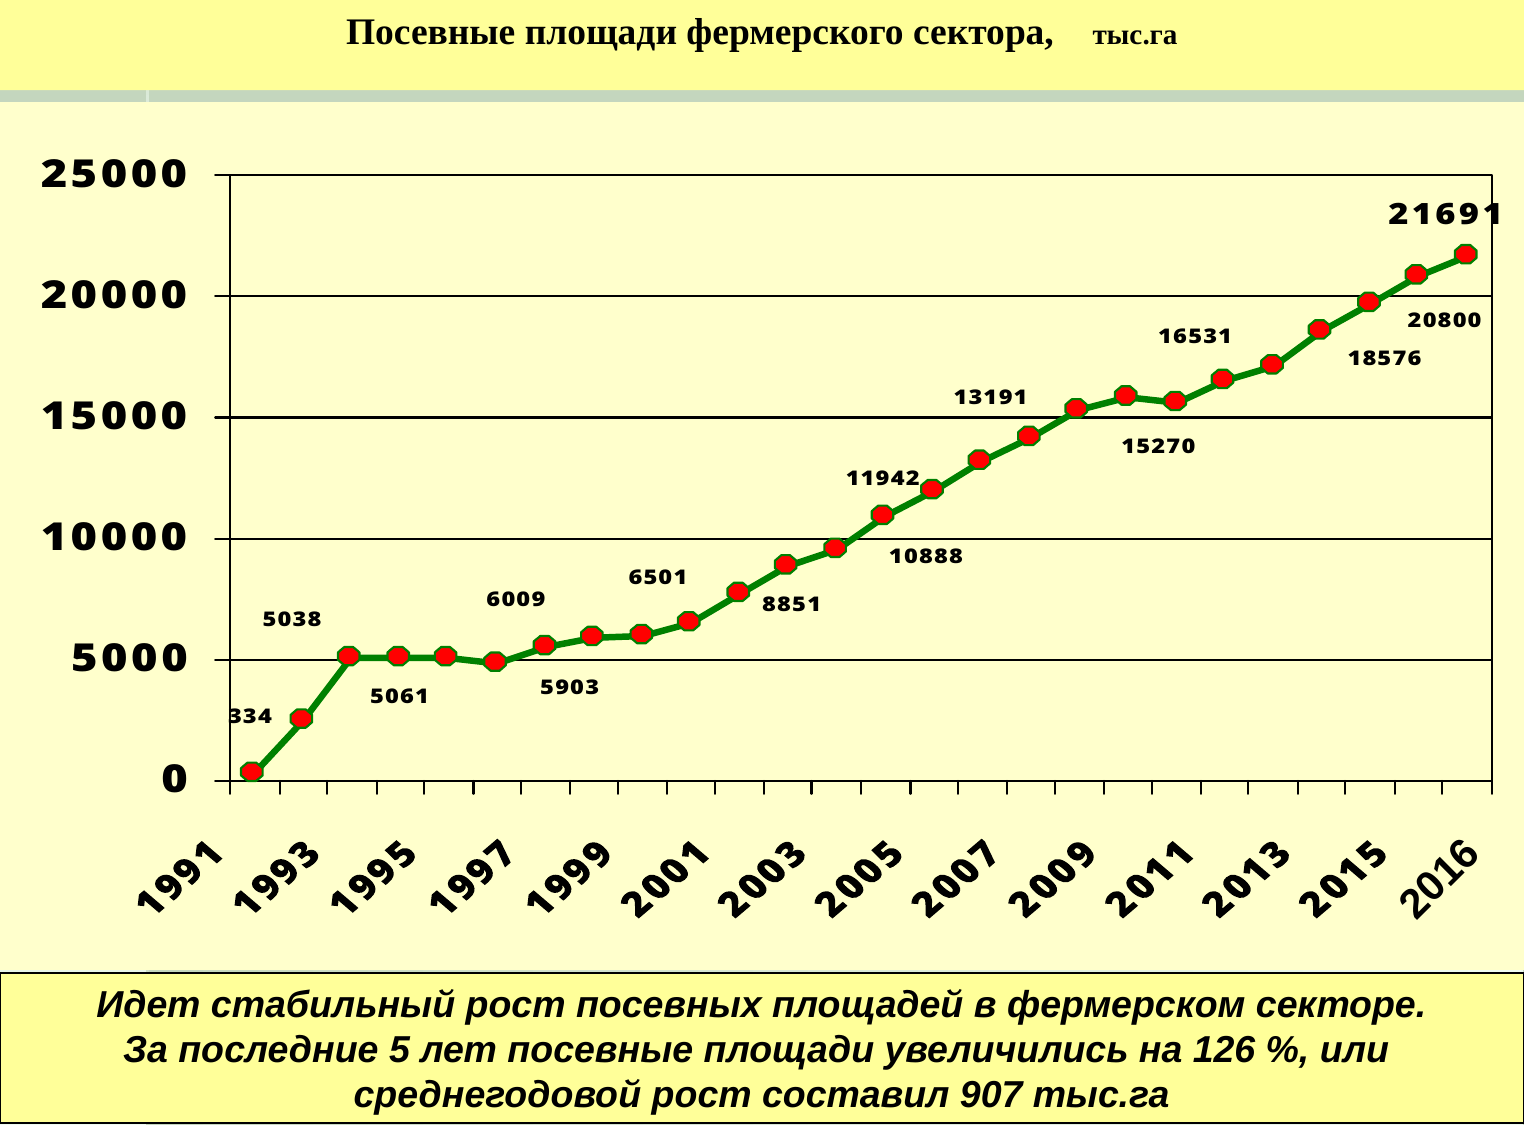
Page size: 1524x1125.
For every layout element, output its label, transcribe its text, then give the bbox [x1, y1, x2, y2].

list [0, 101, 1524, 971]
text_box Идет стабильный рост посевных площадей в фермерском секторе. За последние 5 лет посевные площади увеличились на 126 %, или среднегодовой рост составил 907 тыс.га [0, 977, 1524, 1123]
text_box Посевные площади фермерского сектора, тыс.га [0, 0, 1524, 91]
